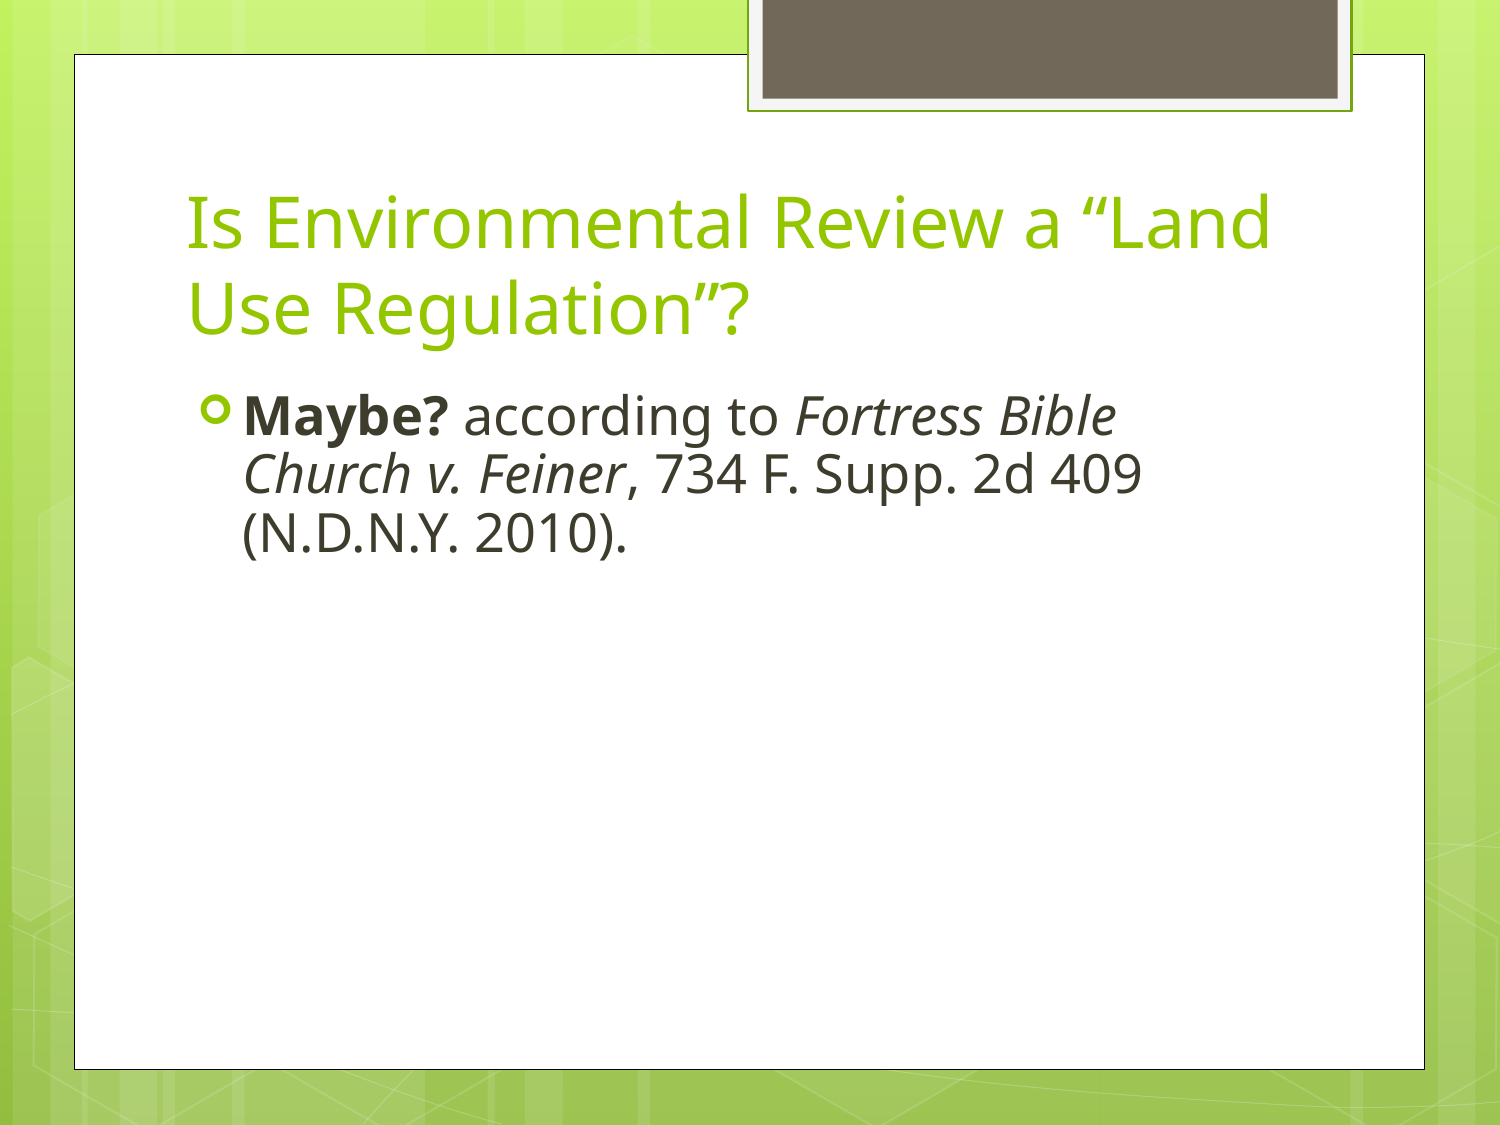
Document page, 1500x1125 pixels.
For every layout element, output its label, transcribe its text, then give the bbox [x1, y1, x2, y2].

list Maybe? according to Fortress Bible Church v. Feiner, 734 F. Supp. 2d 409 (N.D.N.Y. 2010). [171, 381, 1283, 957]
title Is Environmental Review a “Land Use Regulation”? [171, 168, 1324, 357]
